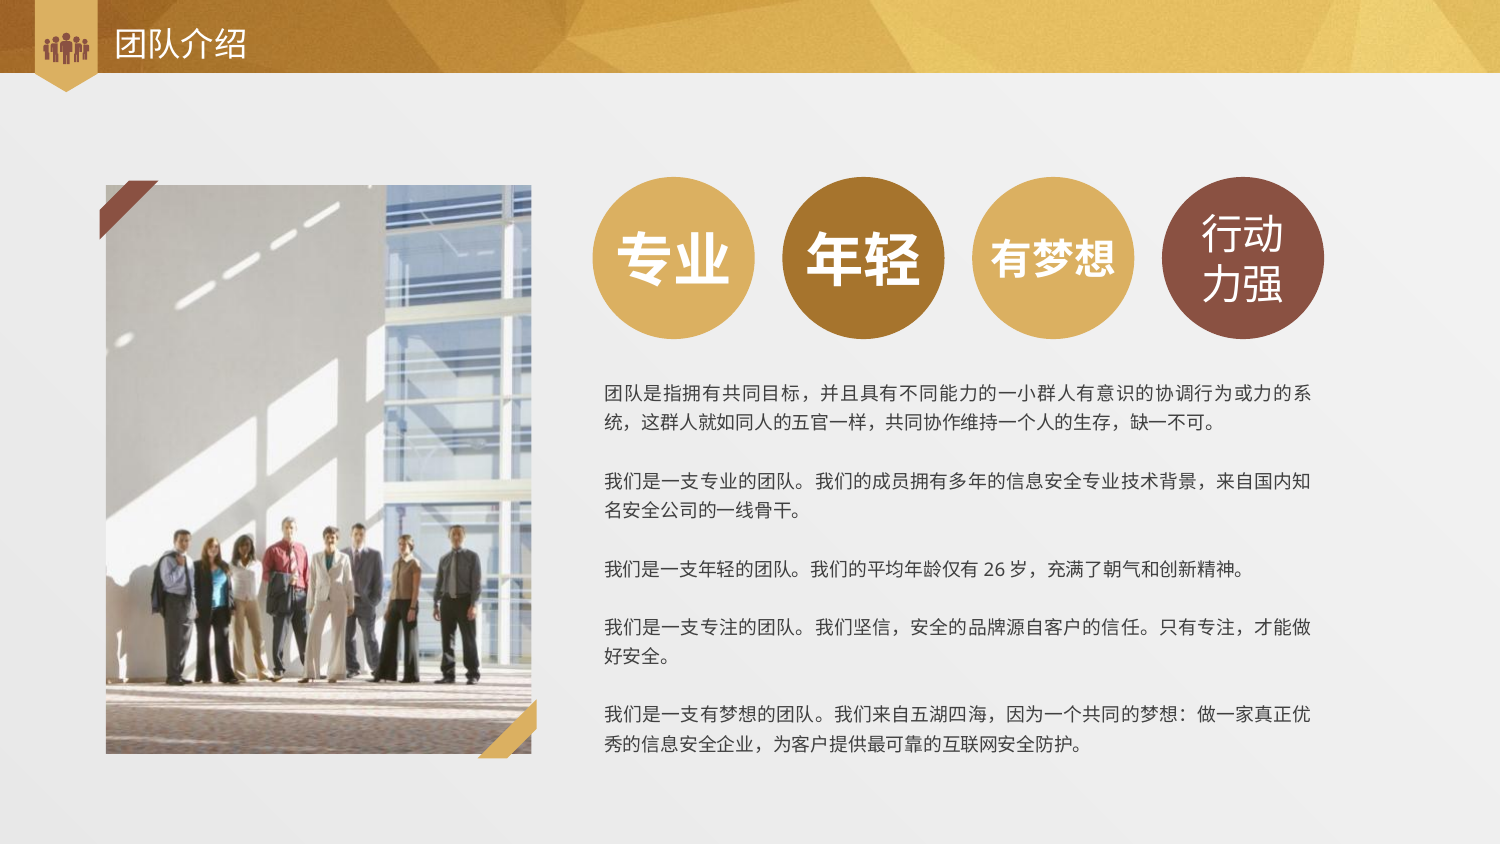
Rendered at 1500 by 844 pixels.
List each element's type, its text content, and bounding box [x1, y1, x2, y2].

text_box 团队是指拥有共同目标，并且具有不同能力的一小群人有意识的协调行为或力的系统，这群人就如同人的五官一样，共同协作维持一个人的生存，缺一不可。 我们是一支专业的团队。我们的成员拥有多年的信息安全专业技术背景，来自国内知名安全公司的一线骨干。 我们是一支年轻的团队。我们的平均年龄仅有26岁，充满了朝气和创新精神。 我们是一支专注的团队。我们坚信，安全的品牌源自客户的信任。只有专注，才能做好安全。 我们是一支有梦想的团队。我们来自五湖四海，因为一个共同的梦想：做一家真正优秀的信息安全企业，为客户提供最可靠的互联网安全防护。 [604, 375, 1312, 755]
text_box [43, 32, 90, 65]
picture [98, 0, 1500, 73]
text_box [1161, 176, 1325, 340]
text_box [475, 697, 539, 761]
text_box [97, 178, 161, 242]
text_box [104, 183, 533, 756]
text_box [971, 176, 1135, 340]
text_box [592, 176, 755, 340]
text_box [782, 176, 945, 340]
title 团队介绍 [99, 20, 550, 66]
picture [0, 0, 34, 73]
